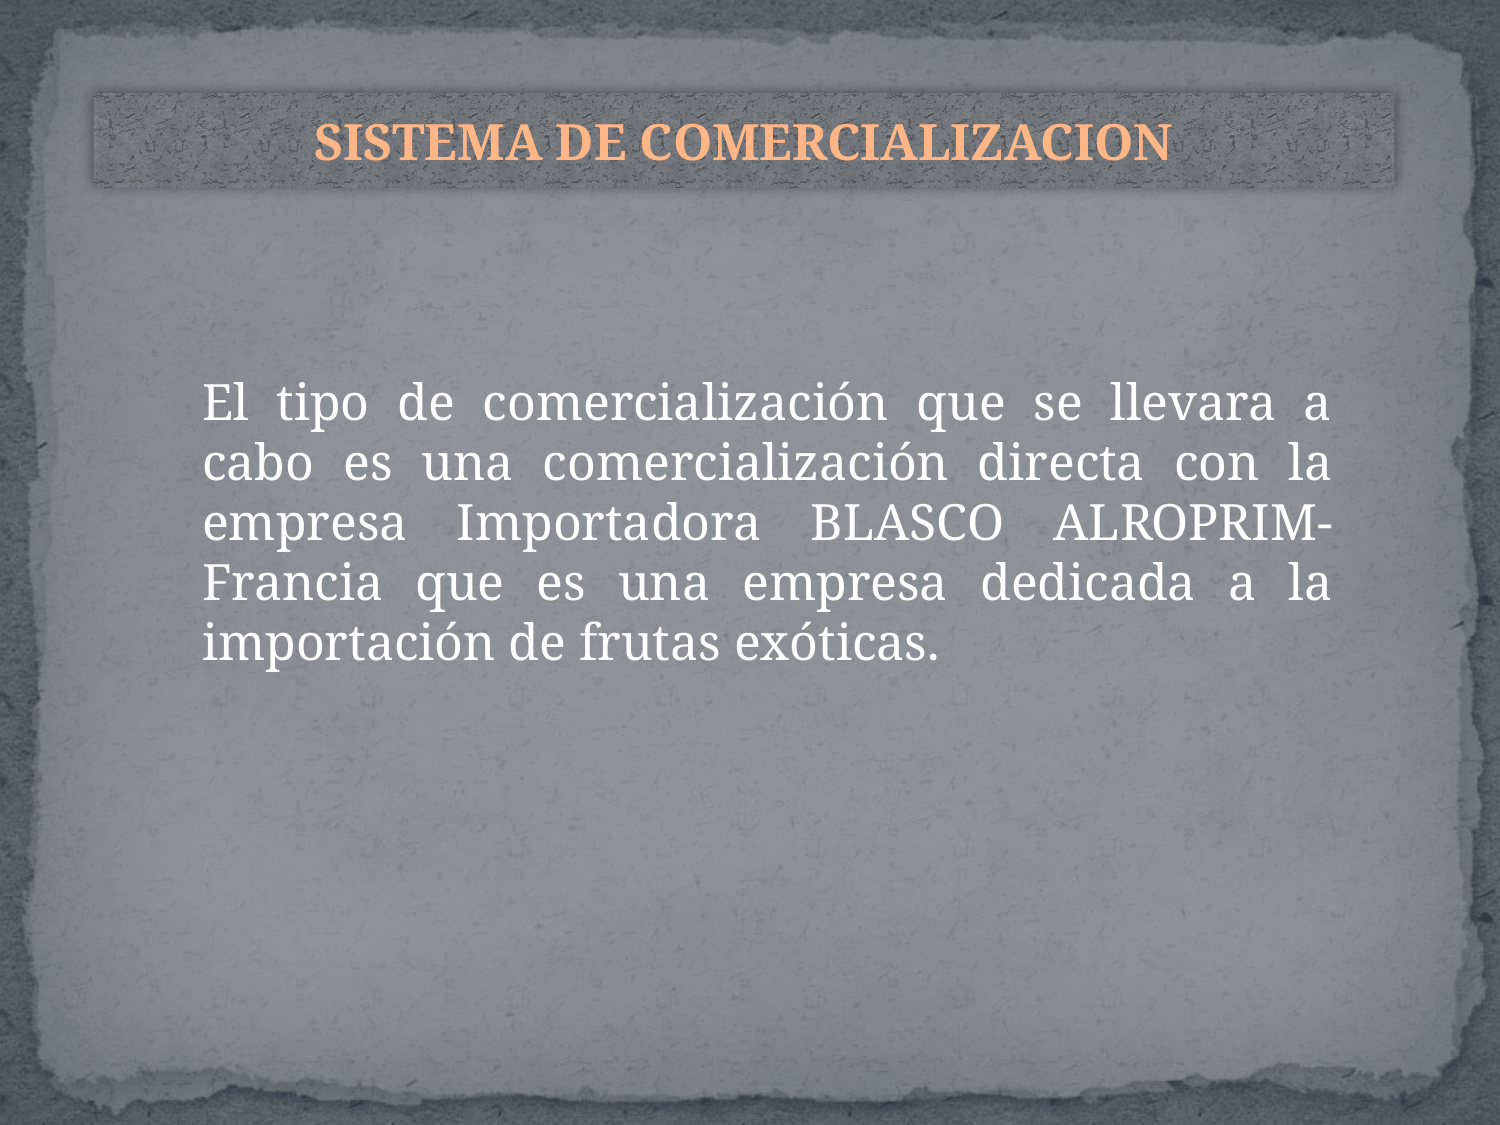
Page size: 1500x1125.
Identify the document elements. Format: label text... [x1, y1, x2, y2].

text_box SISTEMA DE COMERCIALIZACION [93, 93, 1395, 188]
text_box El tipo de comercialización que se llevara a cabo es una comercialización directa con la empresa Importadora BLASCO ALROPRIM-Francia que es una empresa dedicada a la importación de frutas exóticas. [187, 363, 1348, 723]
